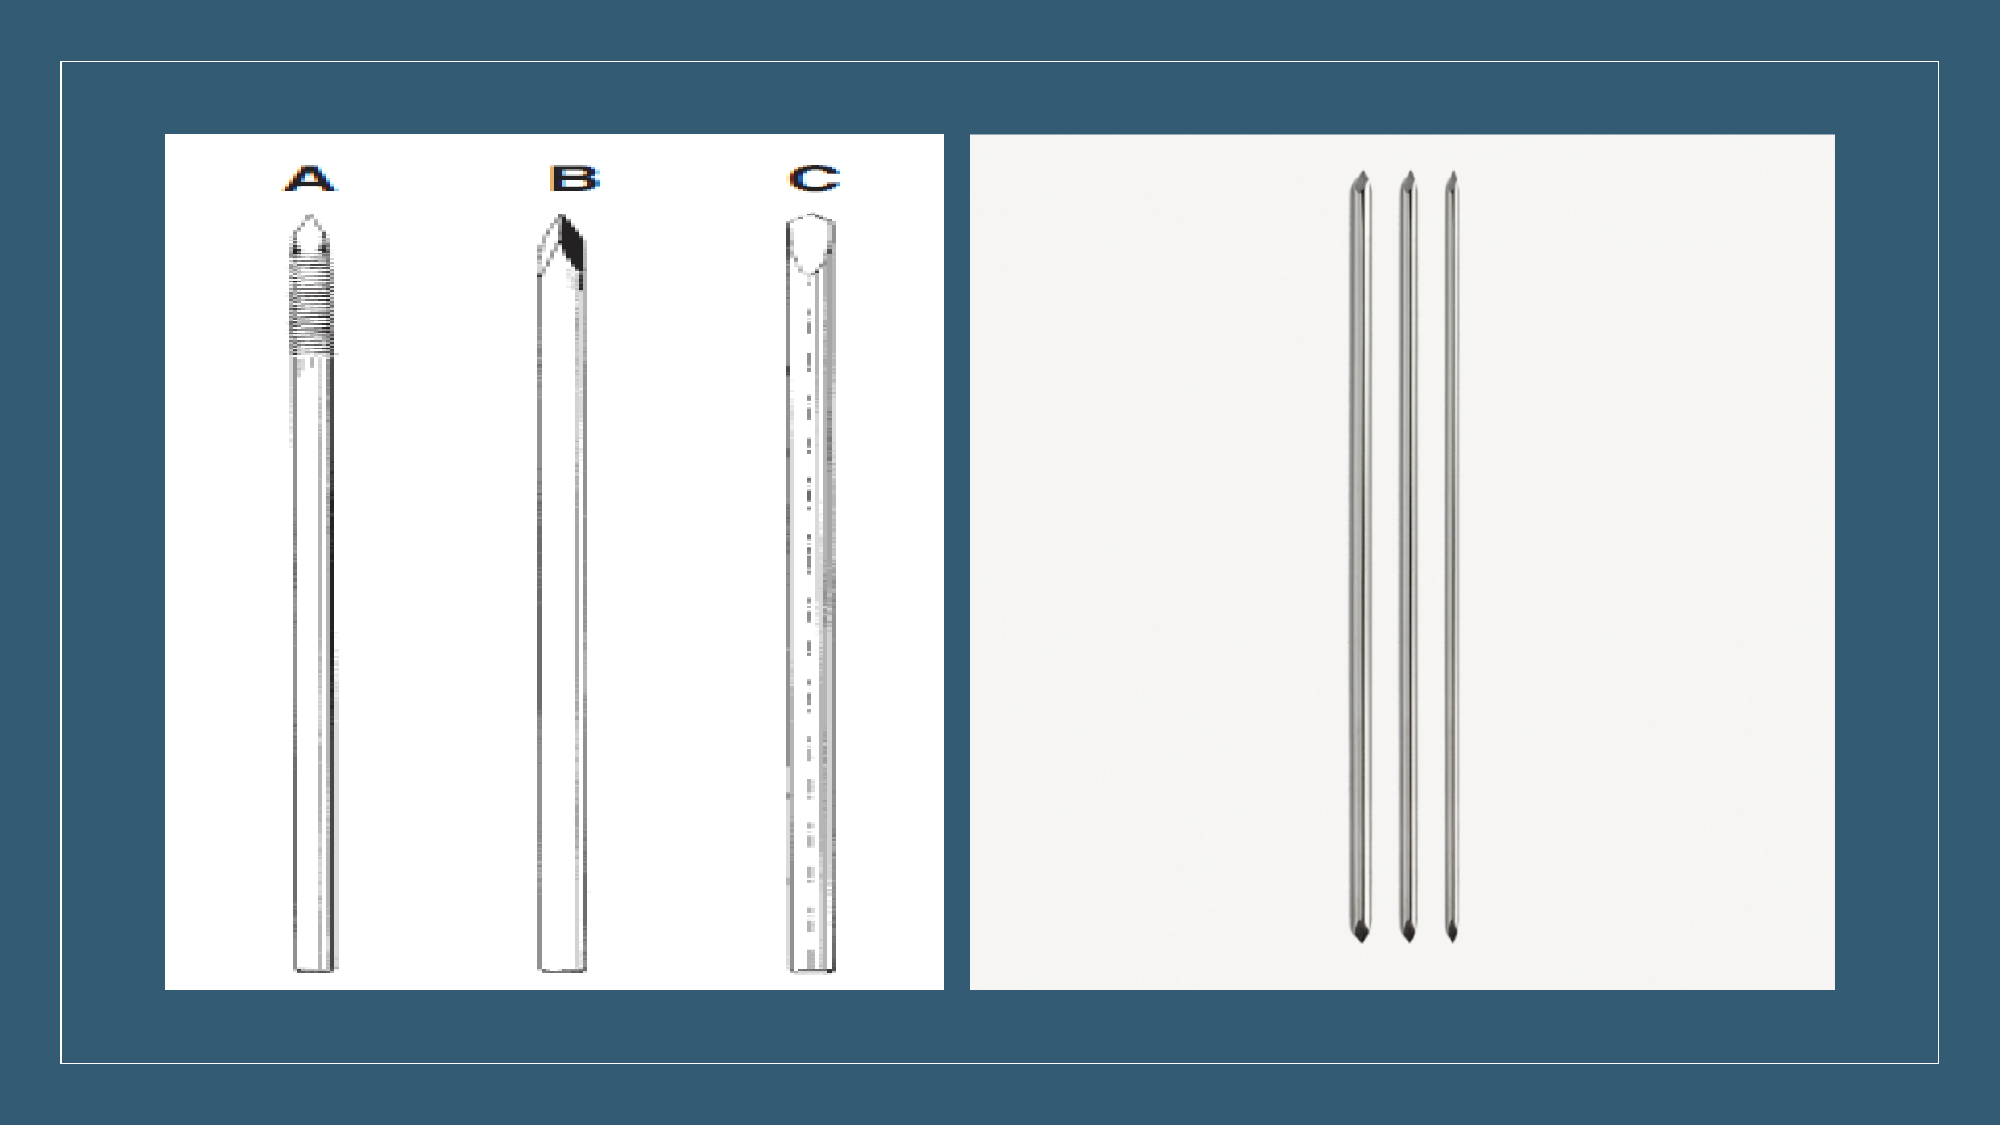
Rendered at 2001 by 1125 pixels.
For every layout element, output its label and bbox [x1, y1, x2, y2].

list [165, 134, 944, 990]
picture [970, 129, 1835, 995]
